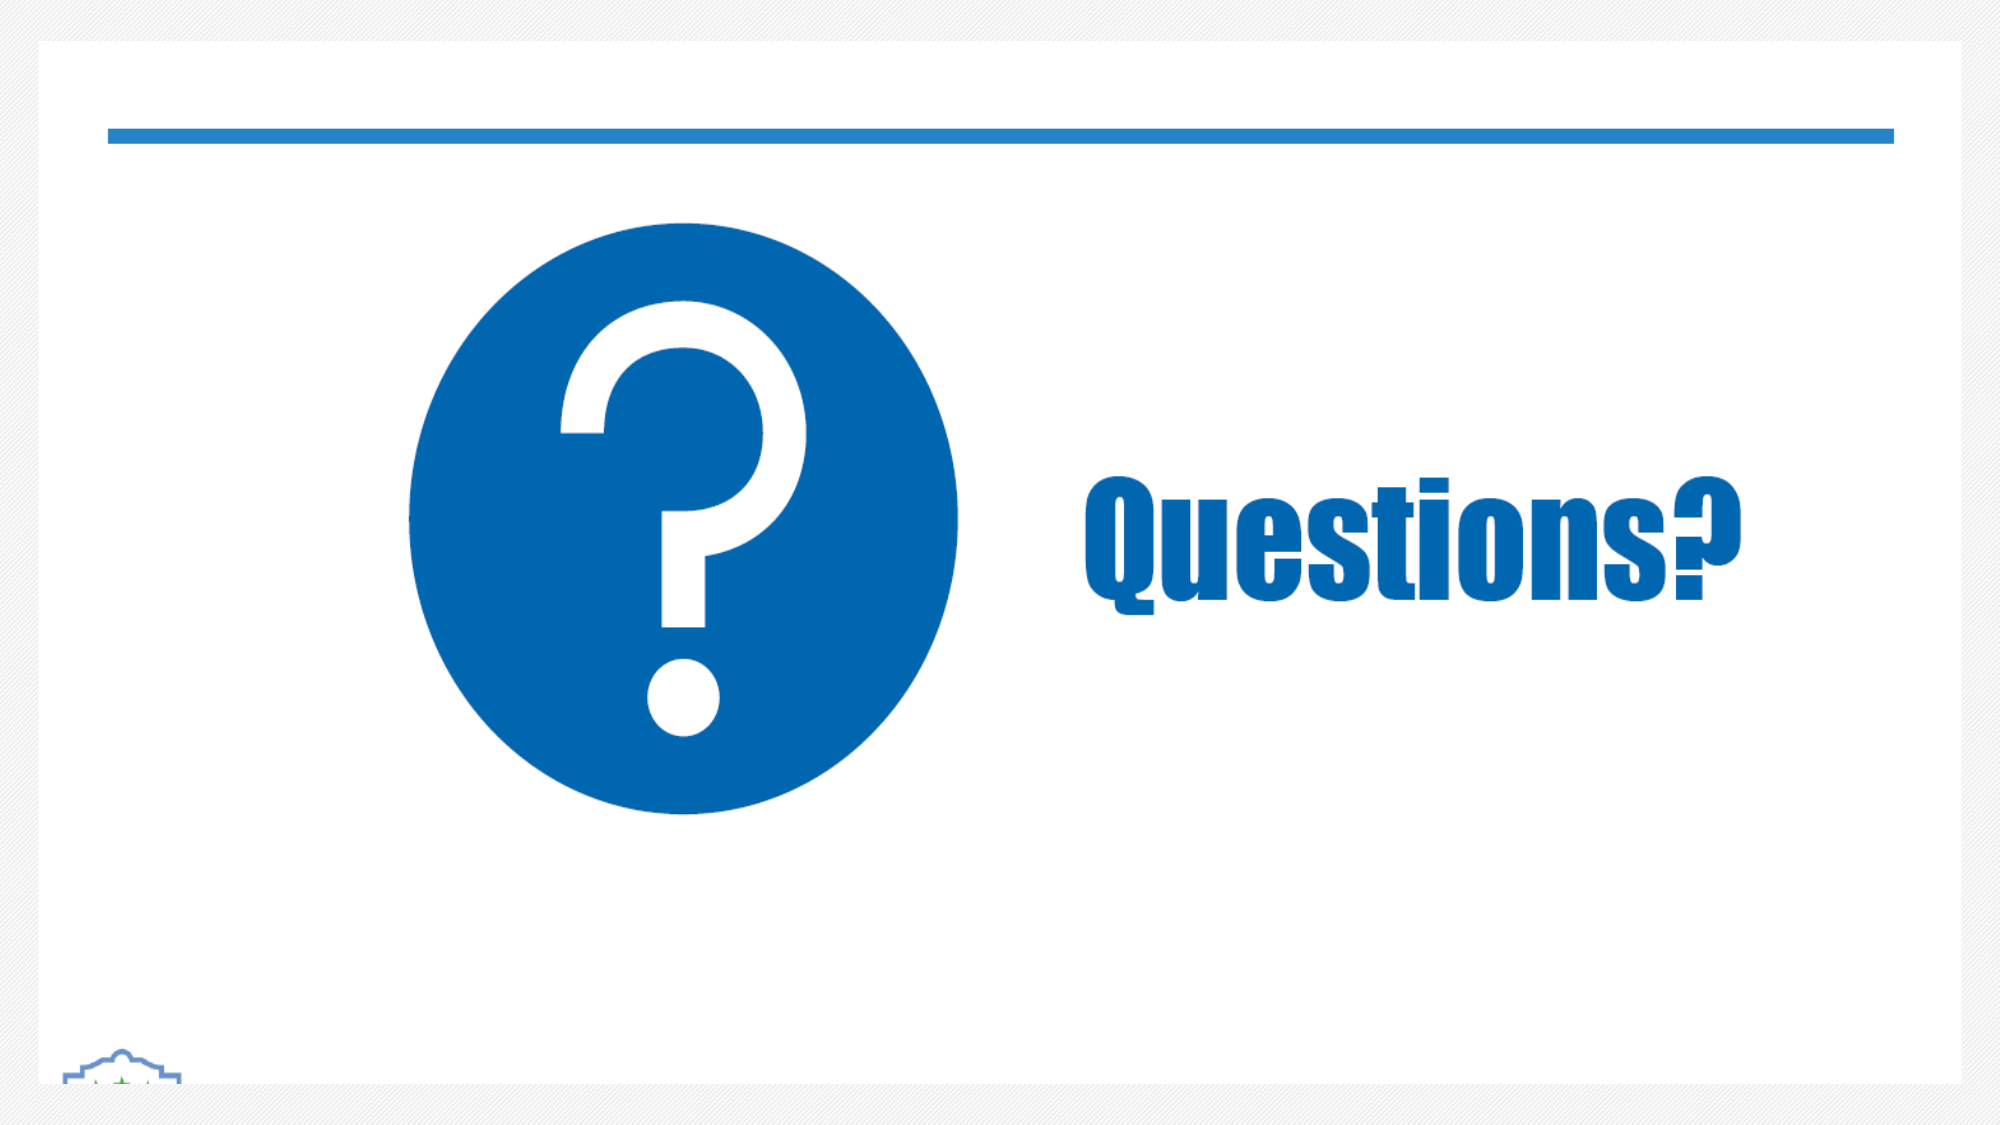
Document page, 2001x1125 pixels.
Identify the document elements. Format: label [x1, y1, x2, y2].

picture [38, 41, 1962, 1084]
